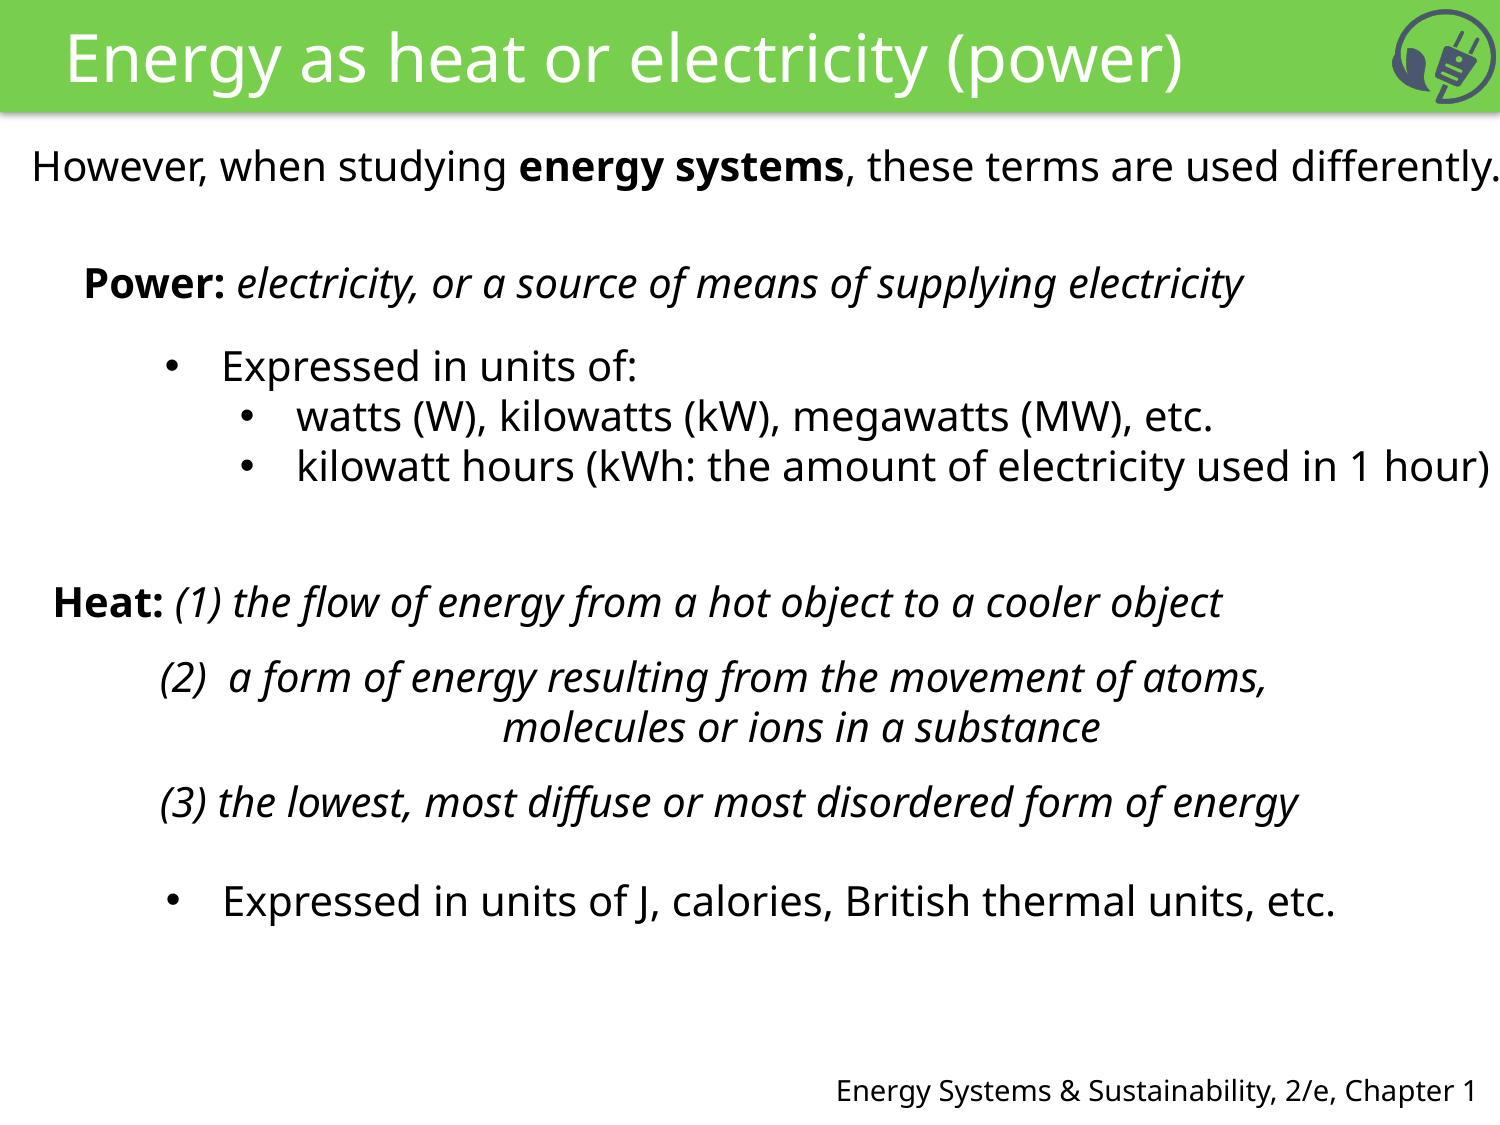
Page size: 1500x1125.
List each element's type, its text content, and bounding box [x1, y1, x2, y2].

text_box However, when studying energy systems, these terms are used differently. [16, 132, 1500, 198]
text_box Expressed in units of J, calories, British thermal units, etc. [151, 867, 1352, 932]
picture [1392, 7, 1497, 105]
text_box Heat: (1) the flow of energy from a hot object to a cooler object (2) a form of energy resulting from the movement of atoms, molecules or ions in a substance (3) the lowest, most diffuse or most disordered form of energy [37, 568, 1424, 834]
text_box Power: electricity, or a source of means of supplying electricity [68, 249, 1259, 315]
text_box [0, 0, 1500, 113]
text_box Expressed in units of: watts (W), kilowatts (kW), megawatts (MW), etc. kilowatt hours (kWh: the amount of electricity used in 1 hour) [150, 332, 1500, 498]
text_box Energy as heat or electricity (power) [49, 8, 1200, 103]
text_box Energy Systems & Sustainability, 2/e, Chapter 1 [820, 1064, 1494, 1115]
